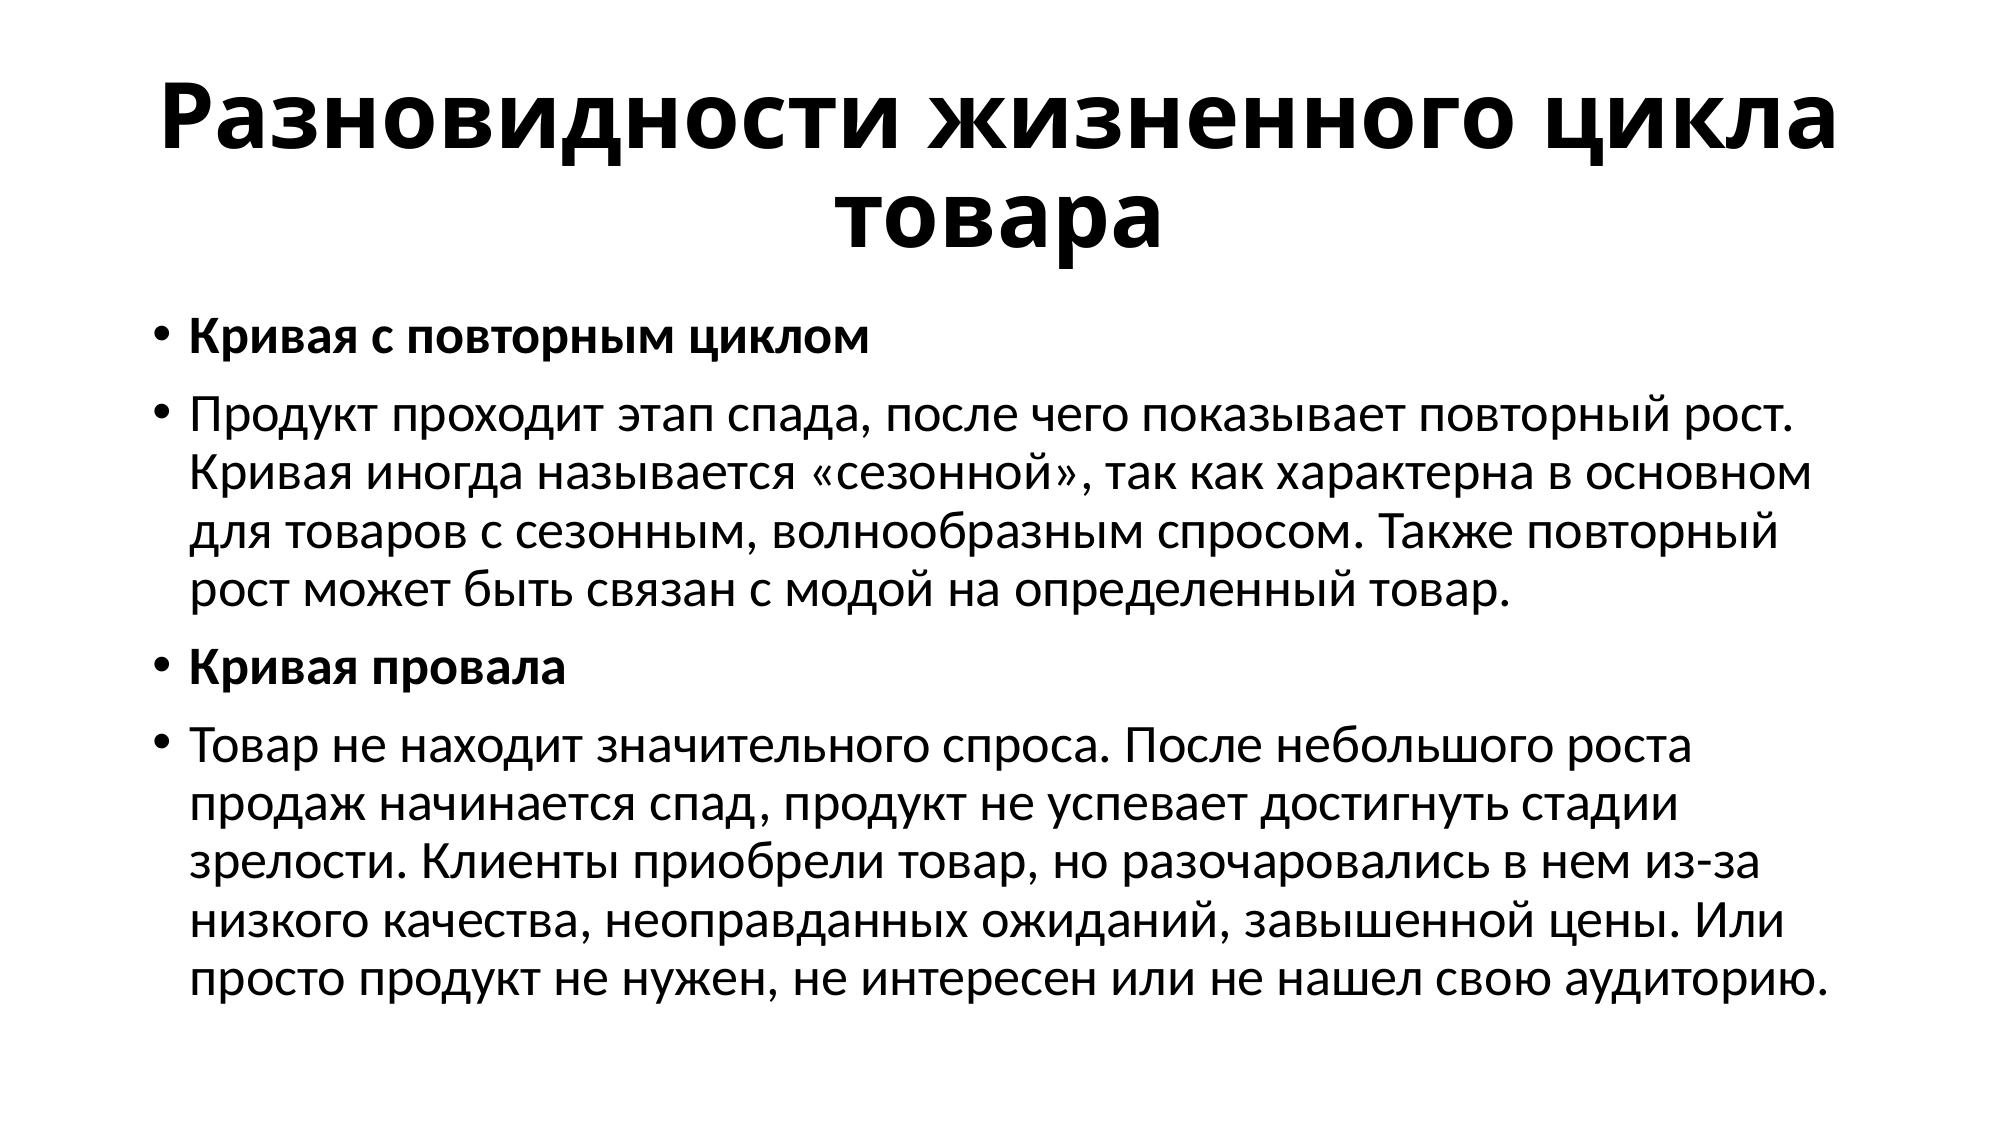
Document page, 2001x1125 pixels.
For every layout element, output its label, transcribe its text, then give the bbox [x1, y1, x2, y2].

title Разновидности жизненного цикла товара [137, 59, 1863, 278]
list Кривая с повторным циклом Продукт проходит этап спада, после чего показывает повторный рост. Кривая иногда называется «сезонной», так как характерна в основном для товаров с сезонным, волнообразным спросом. Также повторный рост может быть связан с модой на определенный товар. Кривая провала Товар не находит значительного спроса. После небольшого роста продаж начинается спад, продукт не успевает достигнуть стадии зрелости. Клиенты приобрели товар, но разочаровались в нем из-за низкого качества, неоправданных ожиданий, завышенной цены. Или просто продукт не нужен, не интересен или не нашел свою аудиторию. [137, 299, 1863, 1088]
